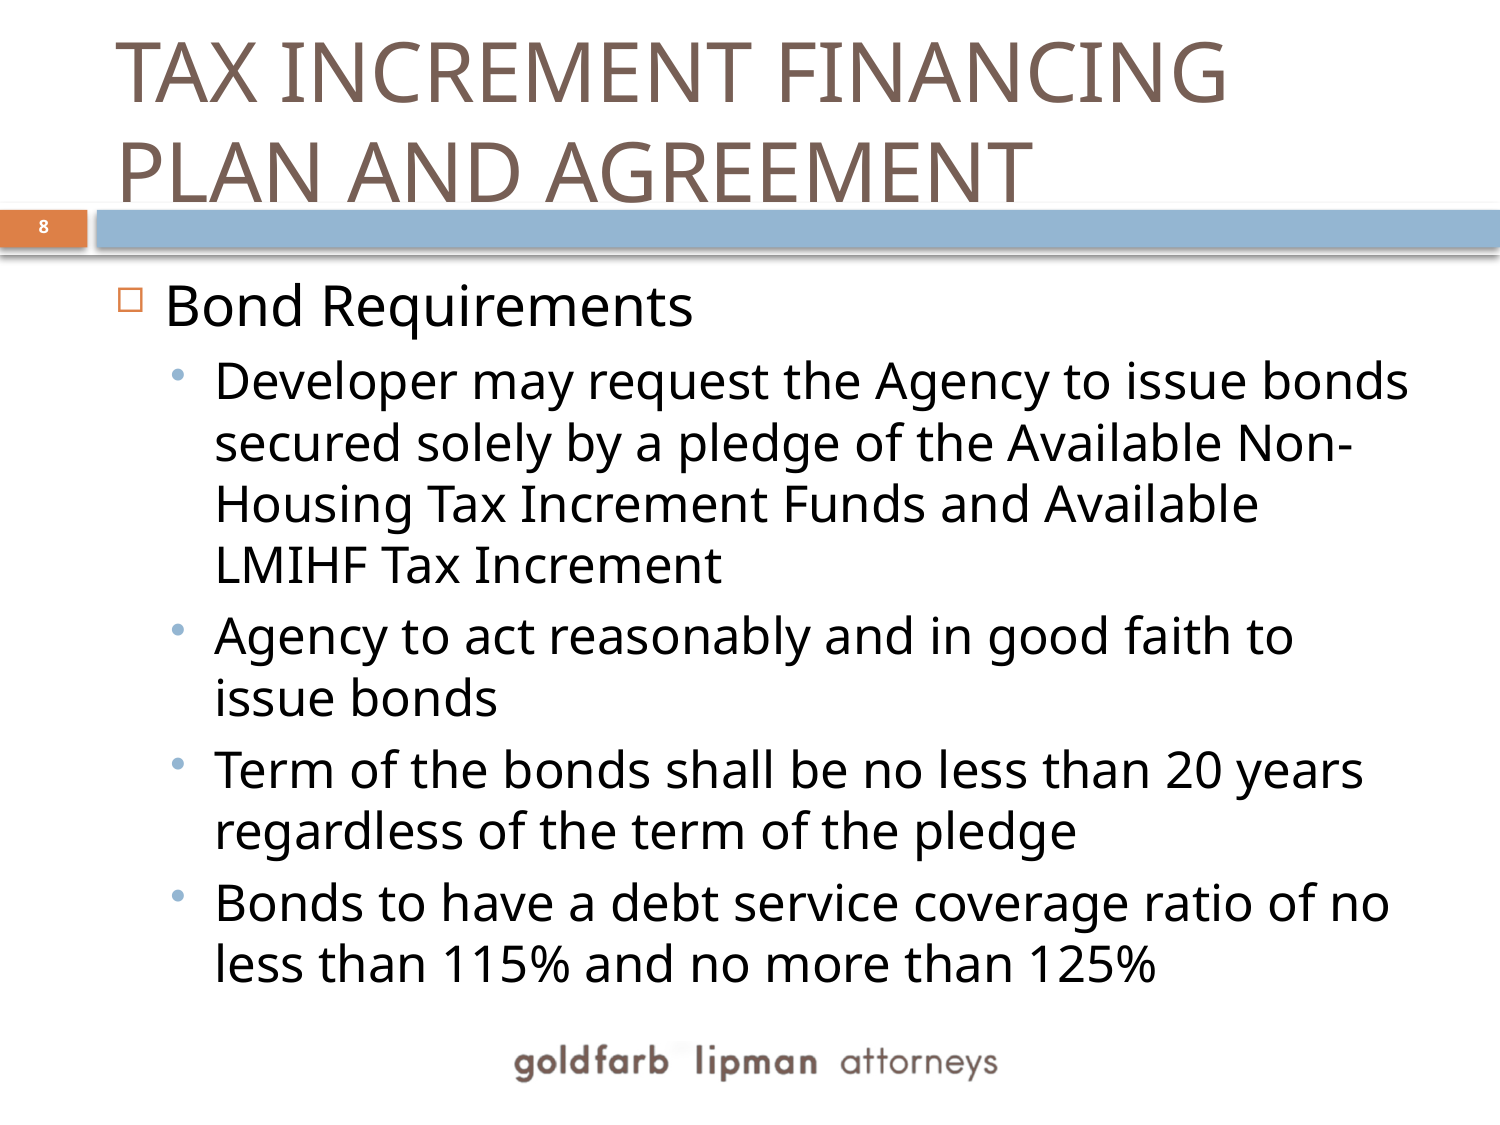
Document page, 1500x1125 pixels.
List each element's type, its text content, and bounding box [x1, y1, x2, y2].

list Bond Requirements Developer may request the Agency to issue bonds secured solely by a pledge of the Available Non-Housing Tax Increment Funds and Available LMIHF Tax Increment Agency to act reasonably and in good faith to issue bonds Term of the bonds shall be no less than 20 years regardless of the term of the pledge Bonds to have a debt service coverage ratio of no less than 115% and no more than 125% [100, 262, 1438, 1000]
title Tax Increment Financing Plan and Agreement [100, 37, 1438, 200]
picture [512, 1041, 1000, 1086]
